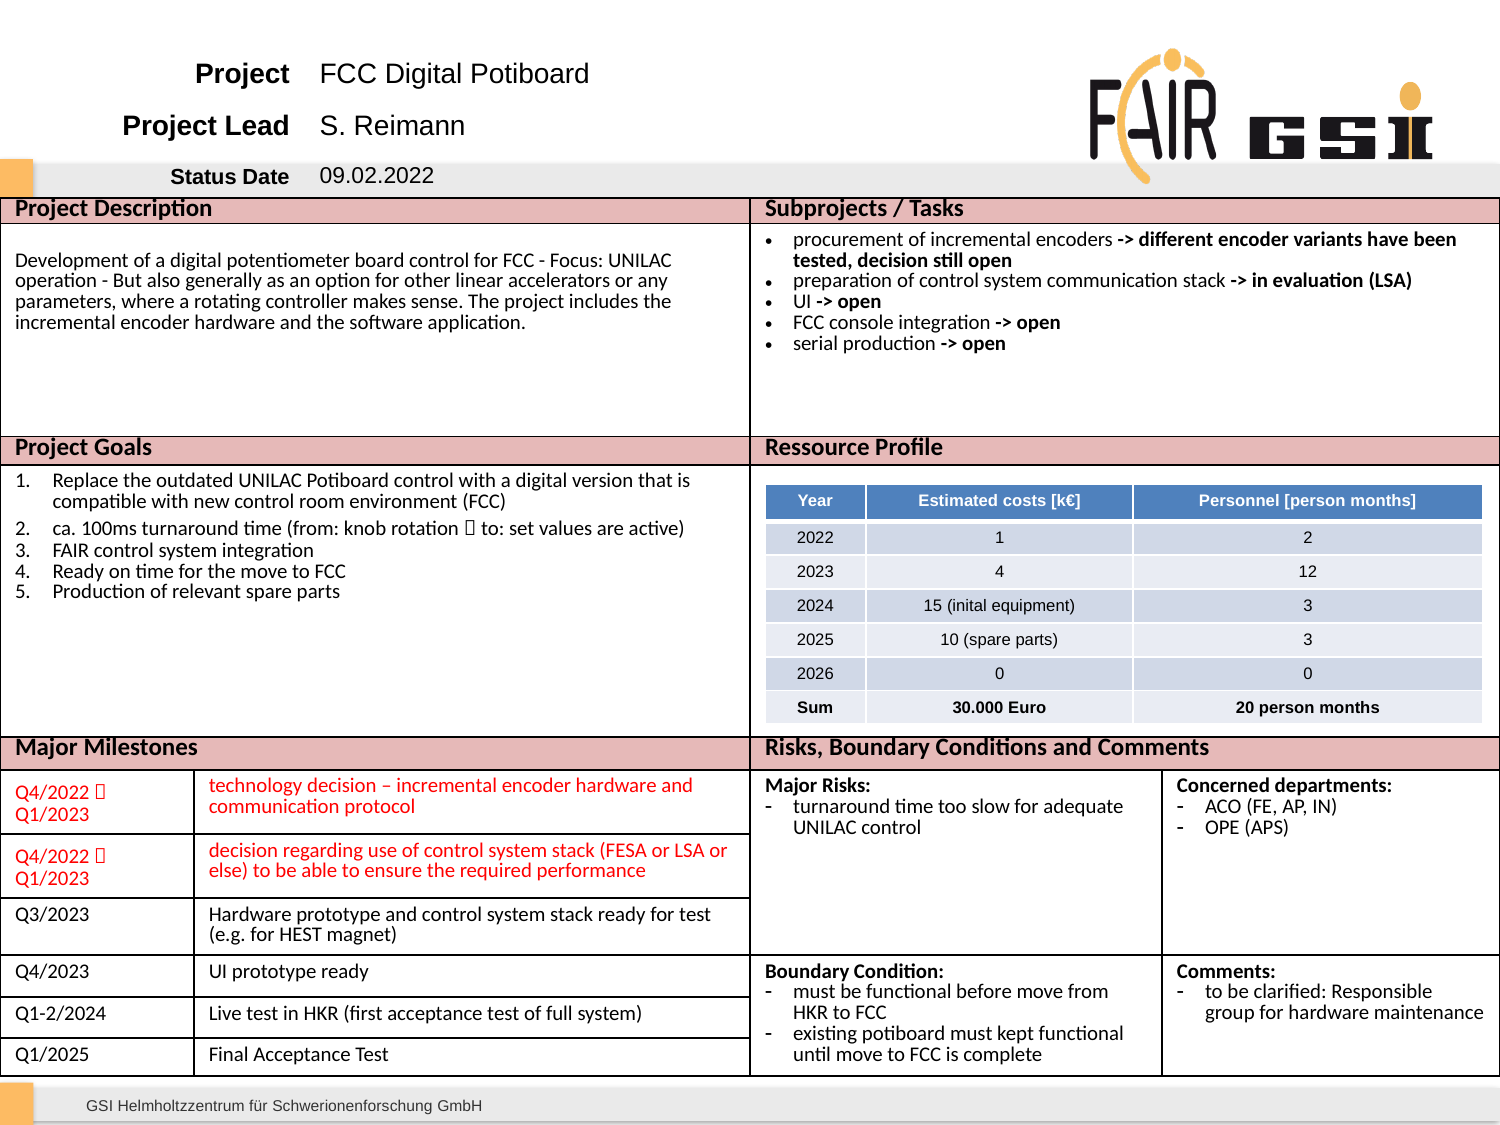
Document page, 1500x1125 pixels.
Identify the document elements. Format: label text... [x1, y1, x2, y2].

table_header Project [0, 50, 305, 103]
table_cell S. Reimann [305, 103, 1153, 156]
table_cell Q1/2025 [1, 1039, 193, 1075]
table_header Personnel [person months] [1134, 485, 1482, 519]
table_cell 2023 [766, 556, 865, 588]
picture [1248, 79, 1434, 162]
table_cell Risks, Boundary Conditions and Comments [751, 738, 1499, 769]
table_cell Project Lead [0, 103, 305, 156]
table_header Project Description [1, 199, 749, 223]
table_cell 2024 [766, 590, 865, 622]
table_cell Development of a digital potentiometer board control for FCC - Focus: UNILAC operation - But also generally as an option for other linear accelerators or any parameters, where a rotating controller makes sense. The project includes the incremental encoder hardware and the software application. [1, 224, 749, 436]
table_cell 09.02.2022 [305, 156, 1153, 196]
table_cell 10 (spare parts) [867, 624, 1132, 656]
table_cell technology decision – incremental encoder hardware and communication protocol [195, 771, 749, 833]
table_cell Final Acceptance Test [195, 1039, 749, 1075]
table_cell 2022 [766, 524, 865, 554]
table_cell 1 [867, 524, 1132, 554]
table_cell Replace the outdated UNILAC Potiboard control with a digital version that is compatible with new control room environment (FCC) ca. 100ms turnaround time (from: knob rotation  to: set values are active) FAIR control system integration Ready on time for the move to FCC Production of relevant spare parts [1, 466, 749, 736]
table_cell 2 [1134, 524, 1482, 554]
table_cell 20 person months [1134, 691, 1482, 723]
table_cell Comments: to be clarified: Responsible group for hardware maintenance [1163, 956, 1499, 1075]
table_cell 4 [867, 556, 1132, 588]
table_cell Q3/2023 [1, 899, 193, 954]
table_cell 3 [1134, 590, 1482, 622]
table_cell Major Milestones [1, 738, 749, 769]
table_cell Hardware prototype and control system stack ready for test (e.g. for HEST magnet) [195, 899, 749, 954]
table_cell Major Risks: turnaround time too slow for adequate UNILAC control [751, 771, 1161, 954]
table_cell Q4/2022  Q1/2023 [1, 771, 193, 833]
table_cell Q4/2023 [1, 956, 193, 996]
table_cell Sum [766, 691, 865, 723]
table_cell Concerned departments: ACO (FE, AP, IN) OPE (APS) [1163, 771, 1499, 954]
table_cell 12 [1134, 556, 1482, 588]
table_cell 0 [867, 658, 1132, 690]
table_cell Boundary Condition: must be functional before move from HKR to FCC existing potiboard must kept functional until move to FCC is complete [751, 956, 1161, 1075]
table_cell 2026 [766, 658, 865, 690]
table_cell Q4/2022  Q1/2023 [1, 835, 193, 897]
table_cell Ressource Profile [751, 437, 1499, 464]
table_cell 15 (inital equipment) [867, 590, 1132, 622]
table_cell 2025 [766, 624, 865, 656]
table_cell decision regarding use of control system stack (FESA or LSA or else) to be able to ensure the required performance [195, 835, 749, 897]
table_header Estimated costs [k€] [867, 485, 1132, 519]
table_cell Project Goals [1, 437, 749, 464]
table_cell [751, 466, 1499, 736]
table_cell Status Date [0, 156, 305, 196]
table_header FCC Digital Potiboard [305, 50, 1153, 103]
table_cell procurement of incremental encoders -> different encoder variants have been tested, decision still open preparation of control system communication stack -> in evaluation (LSA) UI -> open FCC console integration -> open serial production -> open [751, 224, 1499, 436]
table_header Subprojects / Tasks [751, 199, 1499, 223]
table_cell Live test in HKR (first acceptance test of full system) [195, 998, 749, 1037]
picture [1089, 45, 1217, 187]
table_cell UI prototype ready [195, 956, 749, 996]
table_header Year [766, 485, 865, 519]
table_cell 30.000 Euro [867, 691, 1132, 723]
table_cell 3 [1134, 624, 1482, 656]
table_cell 0 [1134, 658, 1482, 690]
table_cell Q1-2/2024 [1, 998, 193, 1037]
